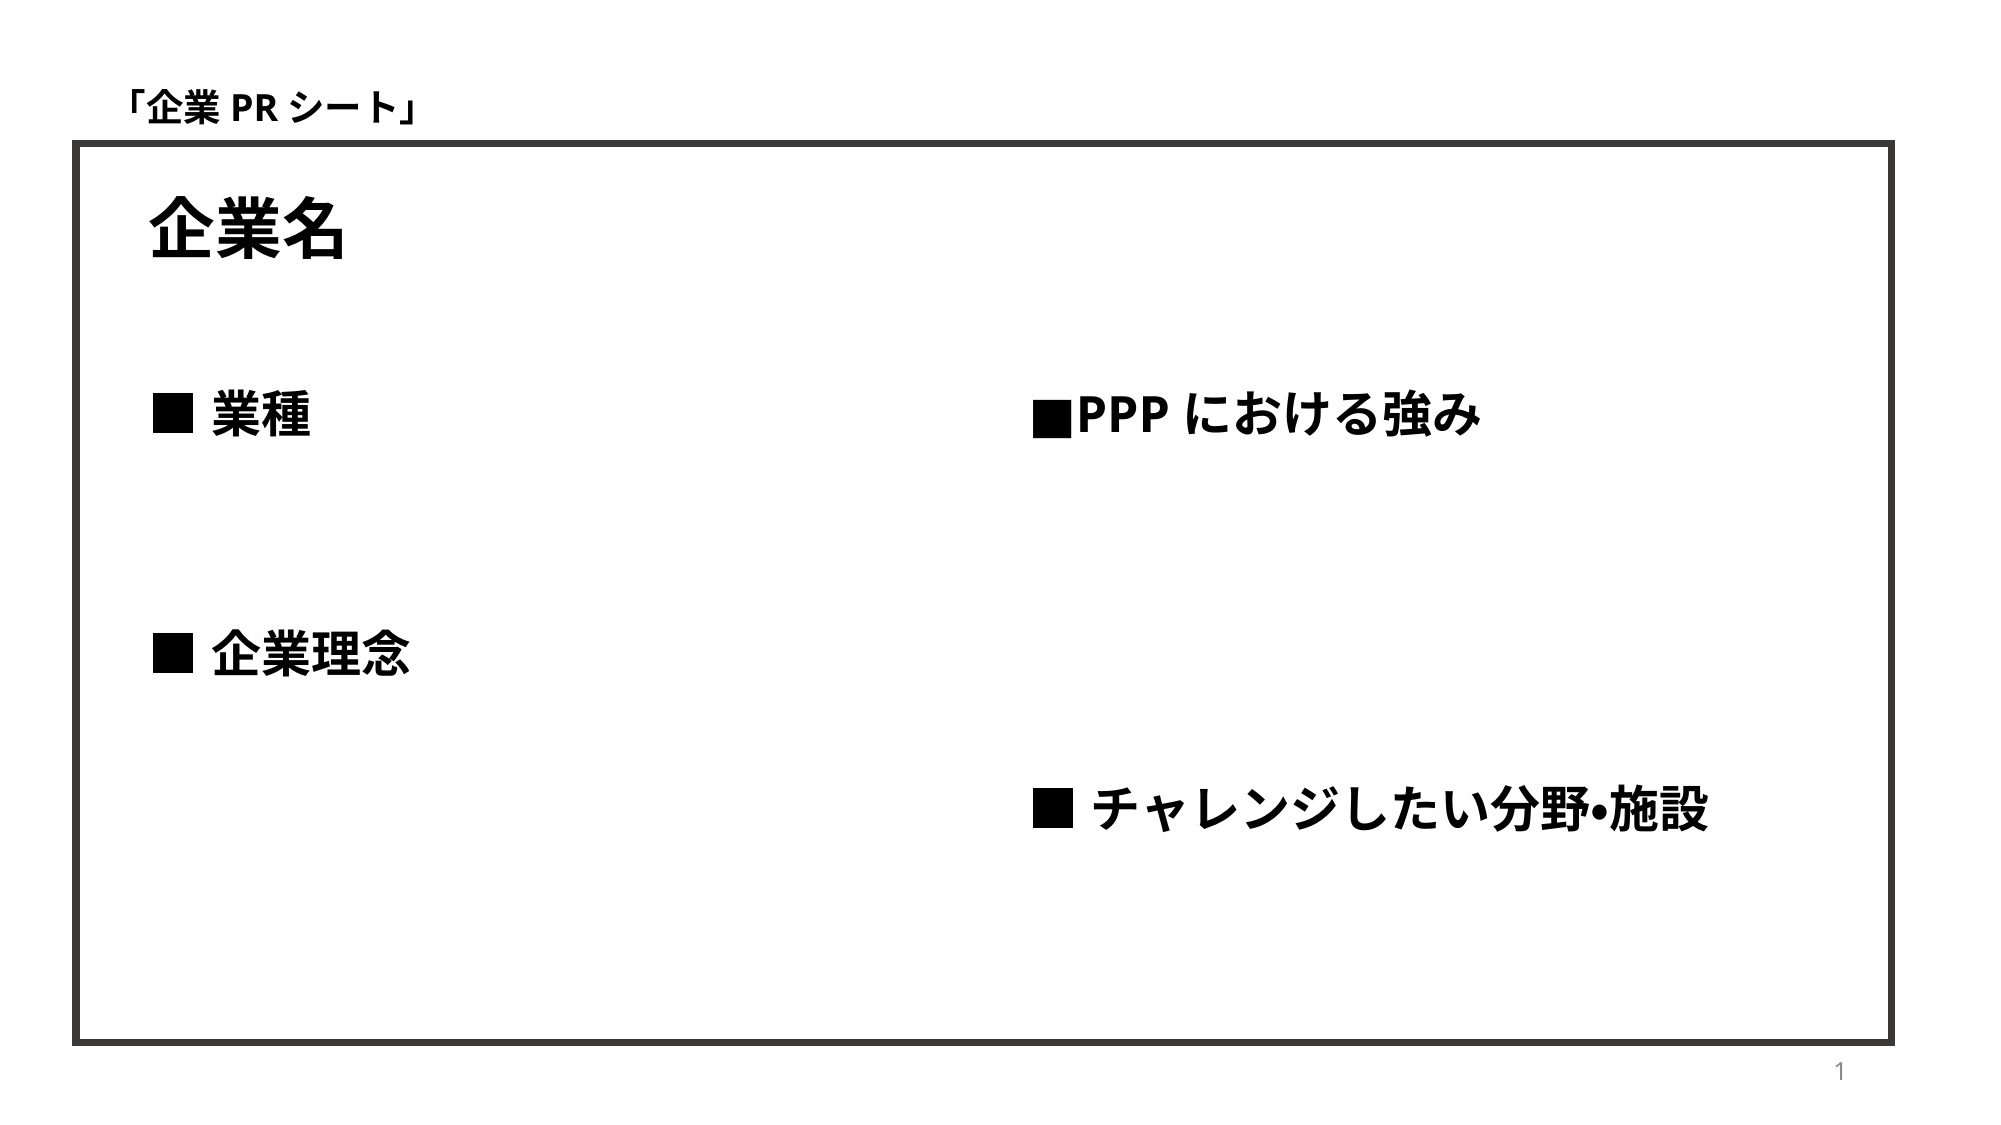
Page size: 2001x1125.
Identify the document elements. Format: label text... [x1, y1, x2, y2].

text_box 「企業PRシート」 [56, 76, 1056, 137]
slide_number 1 [1412, 1044, 1863, 1103]
text_box [75, 142, 1893, 1044]
